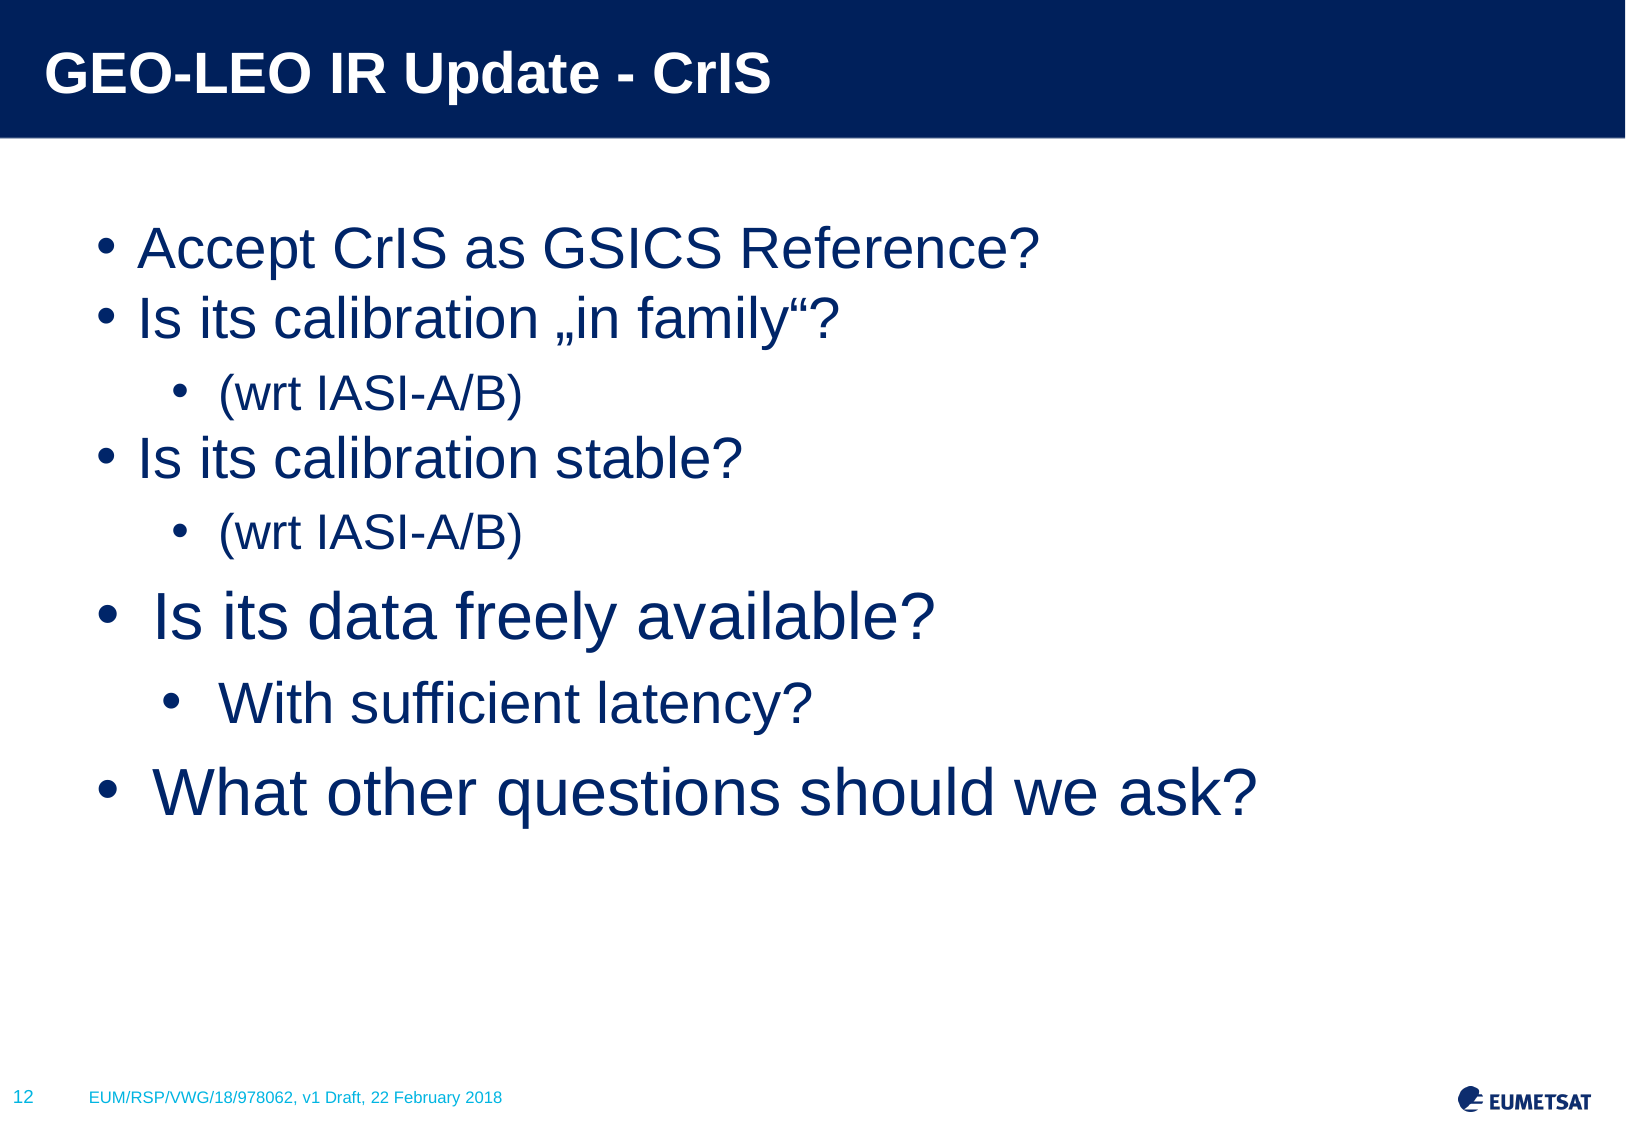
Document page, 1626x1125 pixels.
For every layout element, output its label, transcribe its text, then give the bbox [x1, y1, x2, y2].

list Accept CrIS as GSICS Reference? Is its calibration „in family“? (wrt IASI-A/B) Is its calibration stable? (wrt IASI-A/B) Is its data freely available? With sufficient latency? What other questions should we ask? [80, 202, 1544, 1006]
title GEO-LEO IR Update - CrIS [0, 0, 1514, 141]
picture [0, 0, 1626, 1125]
